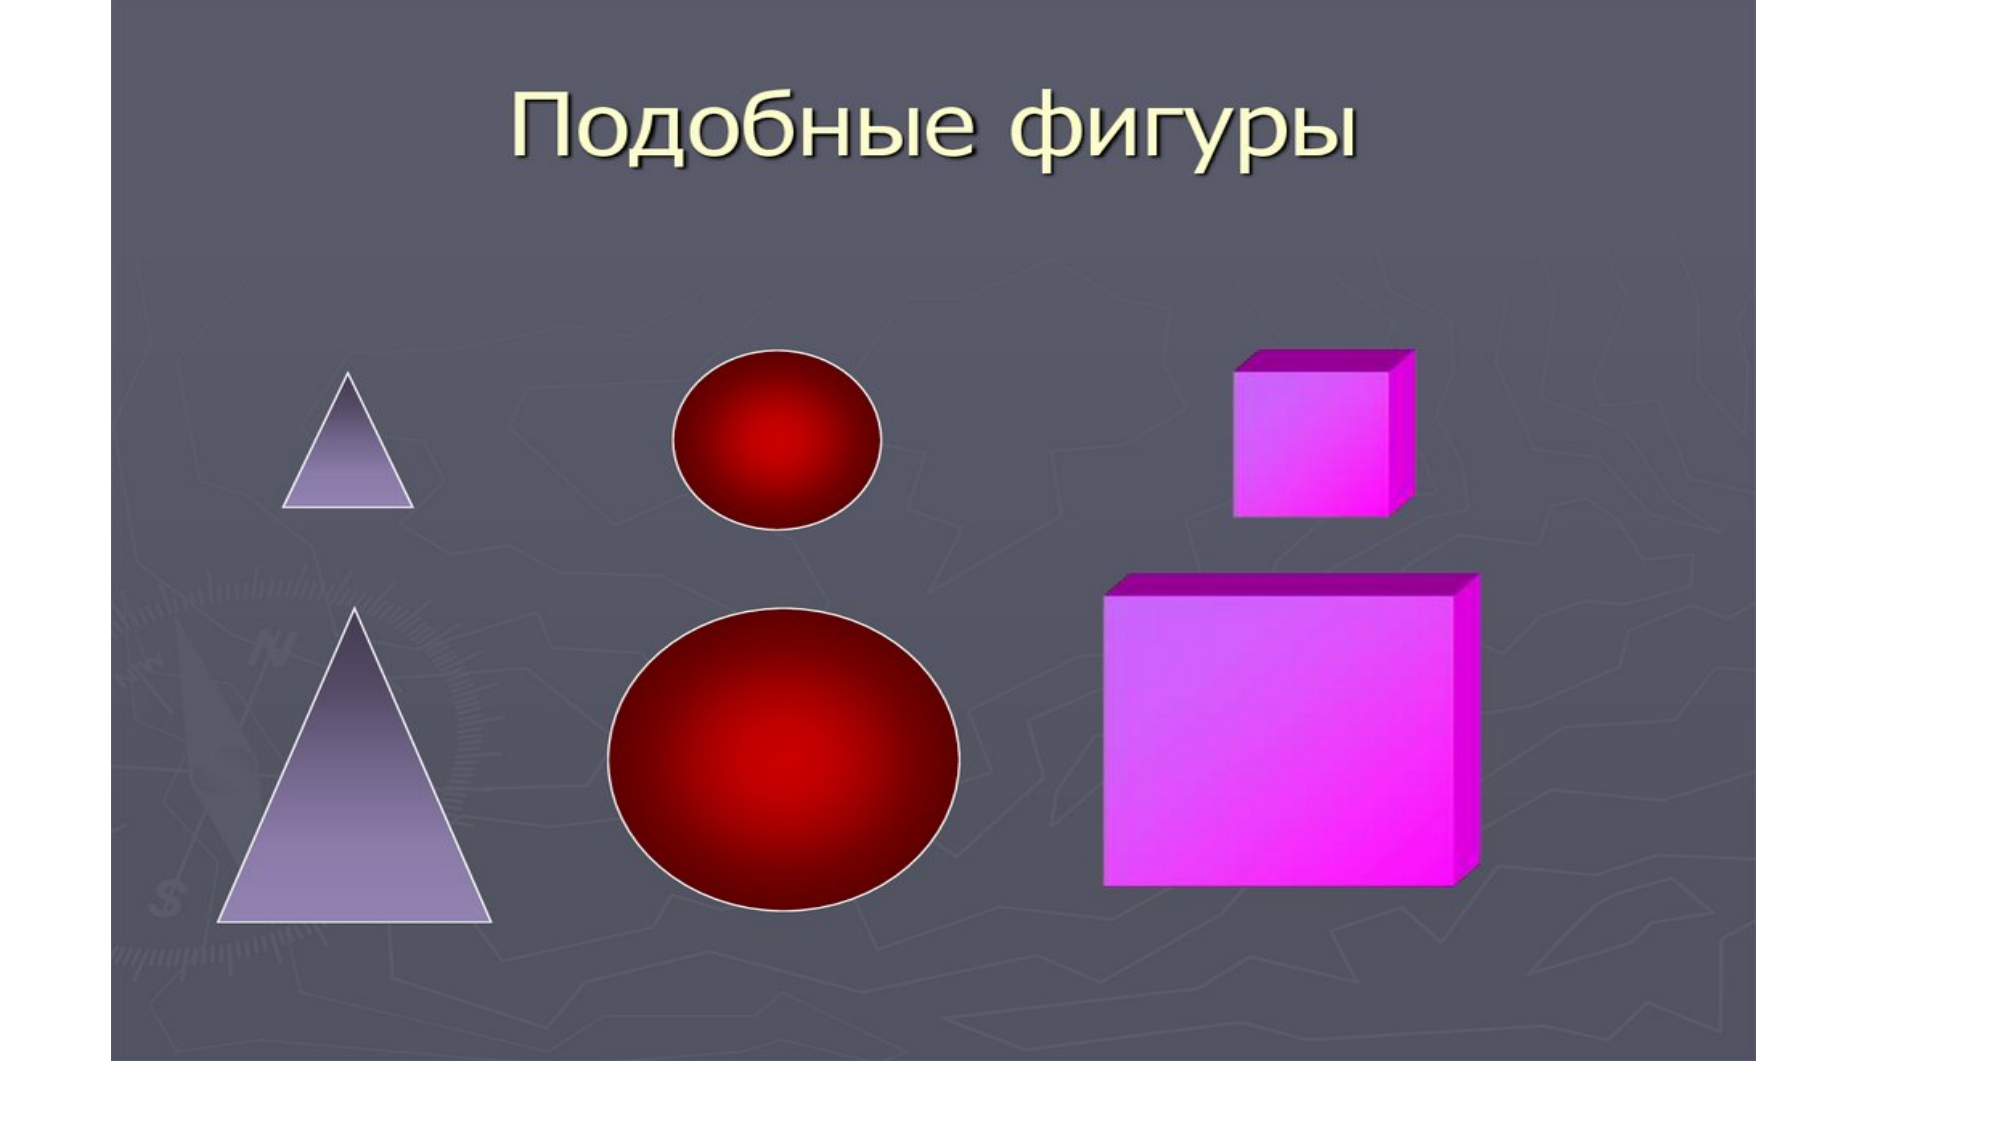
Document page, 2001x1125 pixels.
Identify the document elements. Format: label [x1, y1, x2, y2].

list [111, 0, 1756, 1061]
